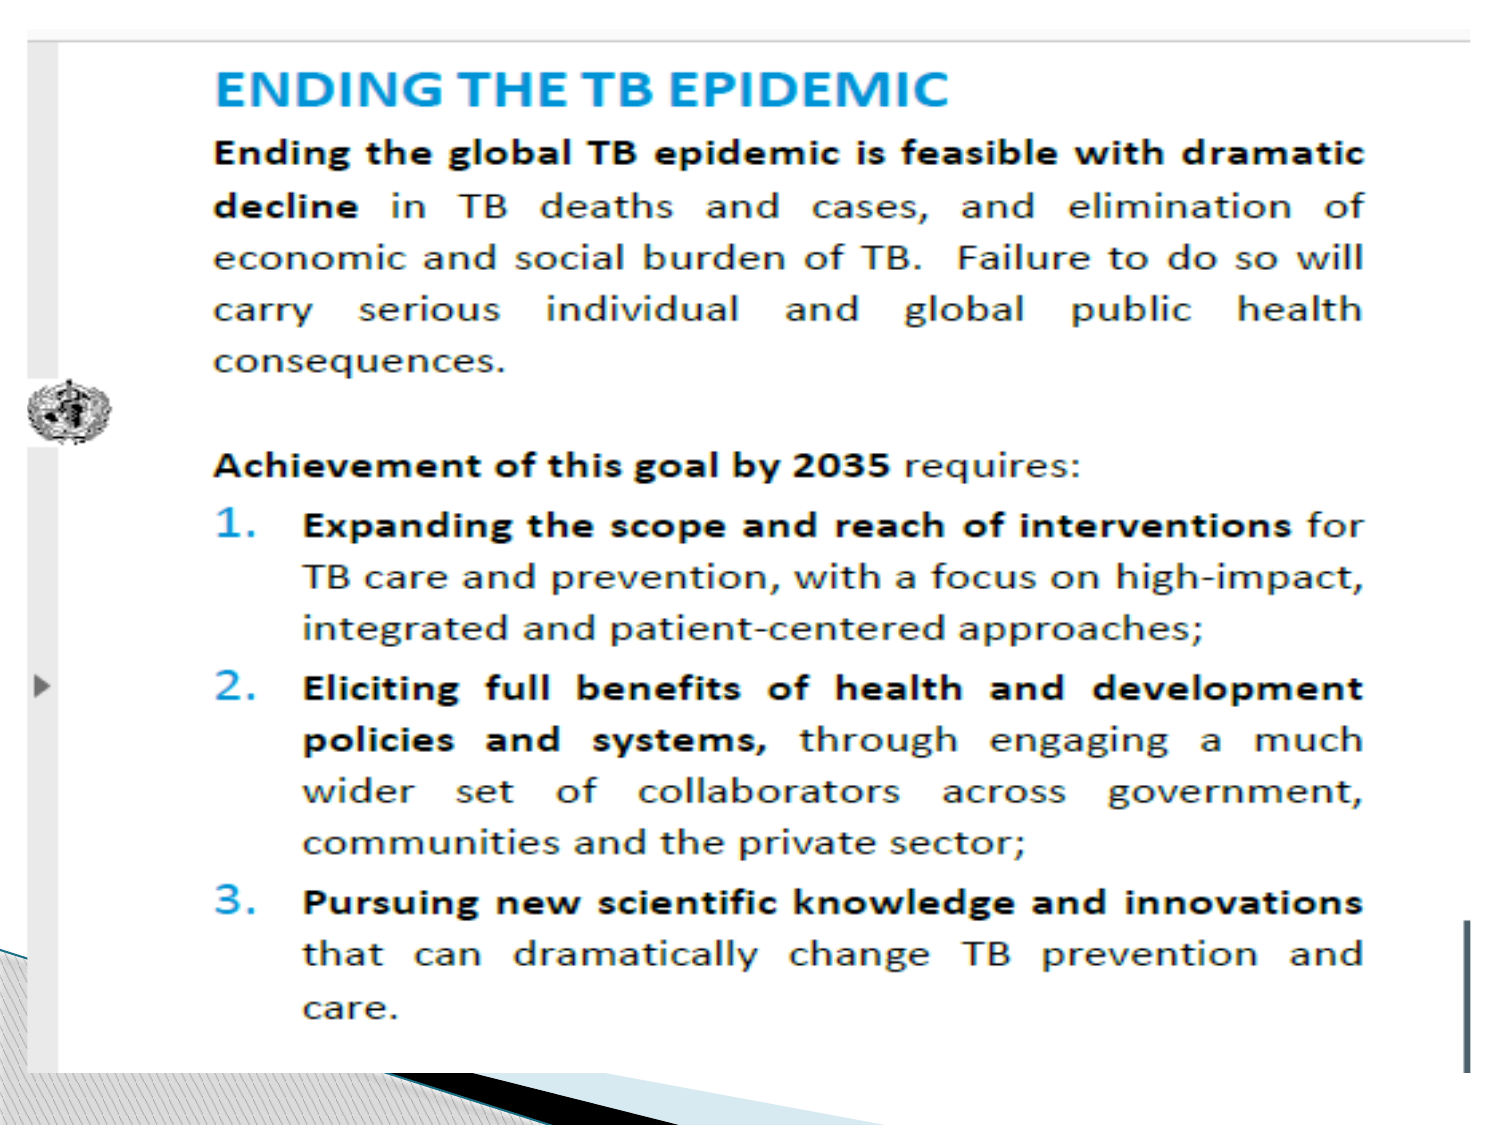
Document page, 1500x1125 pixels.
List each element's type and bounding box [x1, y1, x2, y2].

picture [26, 29, 1471, 1073]
